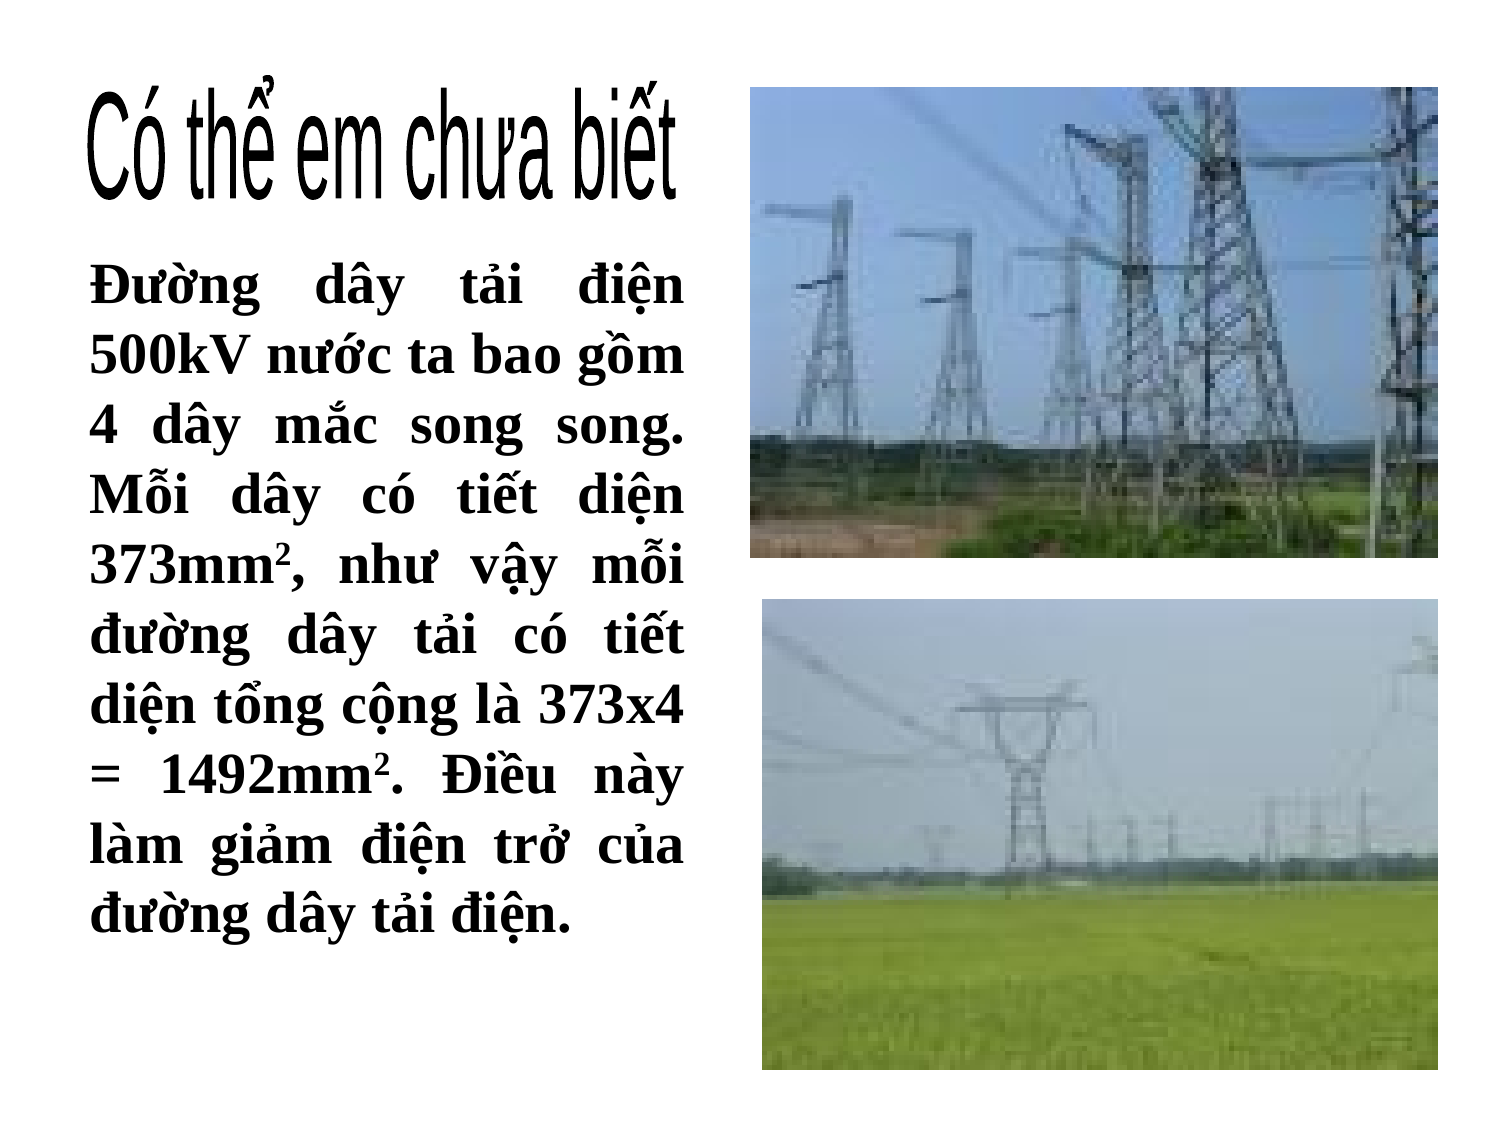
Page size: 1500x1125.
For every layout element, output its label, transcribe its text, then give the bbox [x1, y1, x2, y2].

text_box Đường dây tải điện 500kV nước ta bao gồm 4 dây mắc song song. Mỗi dây có tiết diện 373mm2, như vậy mỗi đường dây tải có tiết diện tổng cộng là 373x4 = 1492mm2. Điều này làm giảm điện trở của đường dây tải điện. [75, 237, 700, 952]
picture [762, 599, 1438, 1070]
picture [749, 87, 1438, 558]
